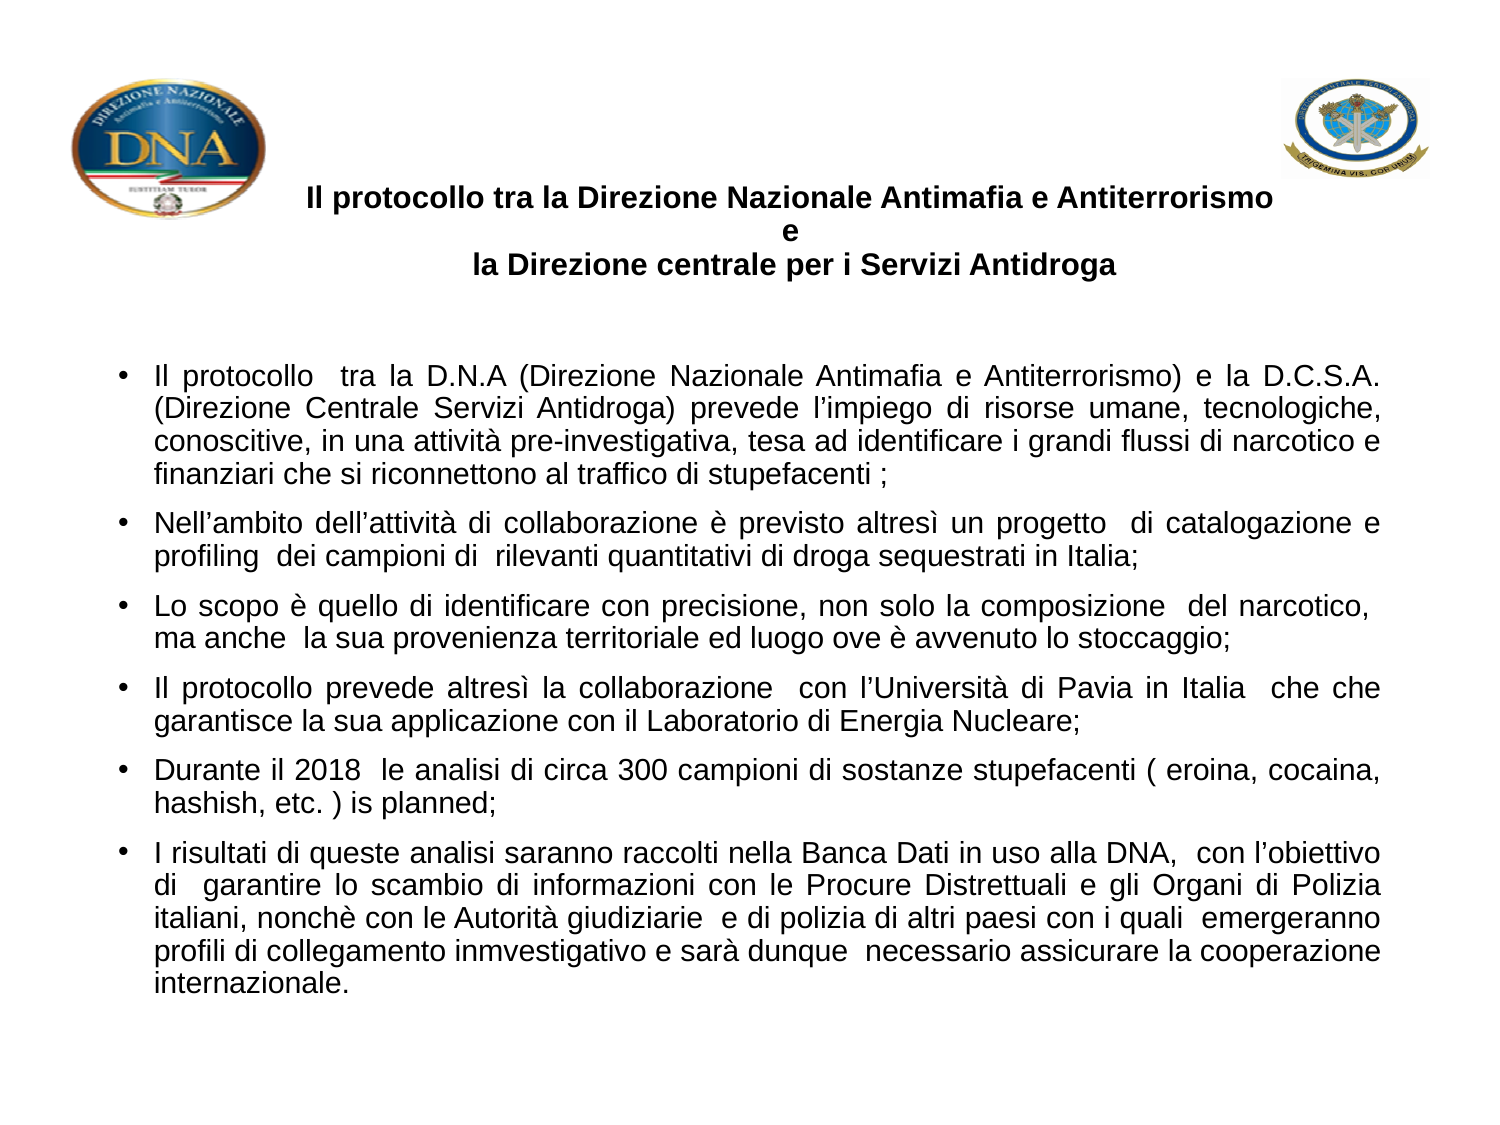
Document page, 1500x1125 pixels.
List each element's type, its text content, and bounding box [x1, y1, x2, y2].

picture [1281, 78, 1430, 179]
list Il protocollo tra la D.N.A (Direzione Nazionale Antimafia e Antiterrorismo) e la D.C.S.A. (Direzione Centrale Servizi Antidroga) prevede l’impiego di risorse umane, tecnologiche, conoscitive, in una attività pre-investigativa, tesa ad identificare i grandi flussi di narcotico e finanziari che si riconnettono al traffico di stupefacenti ; Nell’ambito dell’attività di collaborazione è previsto altresì un progetto di catalogazione e profiling dei campioni di rilevanti quantitativi di droga sequestrati in Italia; Lo scopo è quello di identificare con precisione, non solo la composizione del narcotico, ma anche la sua provenienza territoriale ed luogo ove è avvenuto lo stoccaggio; Il protocollo prevede altresì la collaborazione con l’Università di Pavia in Italia che che garantisce la sua applicazione con il Laboratorio di Energia Nucleare; Durante il 2018 le analisi di circa 300 campioni di sostanze stupefacenti ( eroina, cocaina, hashish, etc. ) is planned; I risultati di queste analisi saranno raccolti nella Banca Dati in uso alla DNA, con l’obiettivo di garantire lo scambio di informazioni con le Procure Distrettuali e gli Organi di Polizia italiani, nonchè con le Autorità giudiziarie e di polizia di altri paesi con i quali emergeranno profili di collegamento inmvestigativo e sarà dunque necessario assicurare la cooperazione internazionale. [103, 299, 1397, 1014]
title Il protocollo tra la Direzione Nazionale Antimafia e Antiterrorismo e la Direzione centrale per i Servizi Antidroga [288, 160, 1302, 299]
picture [70, 78, 266, 220]
